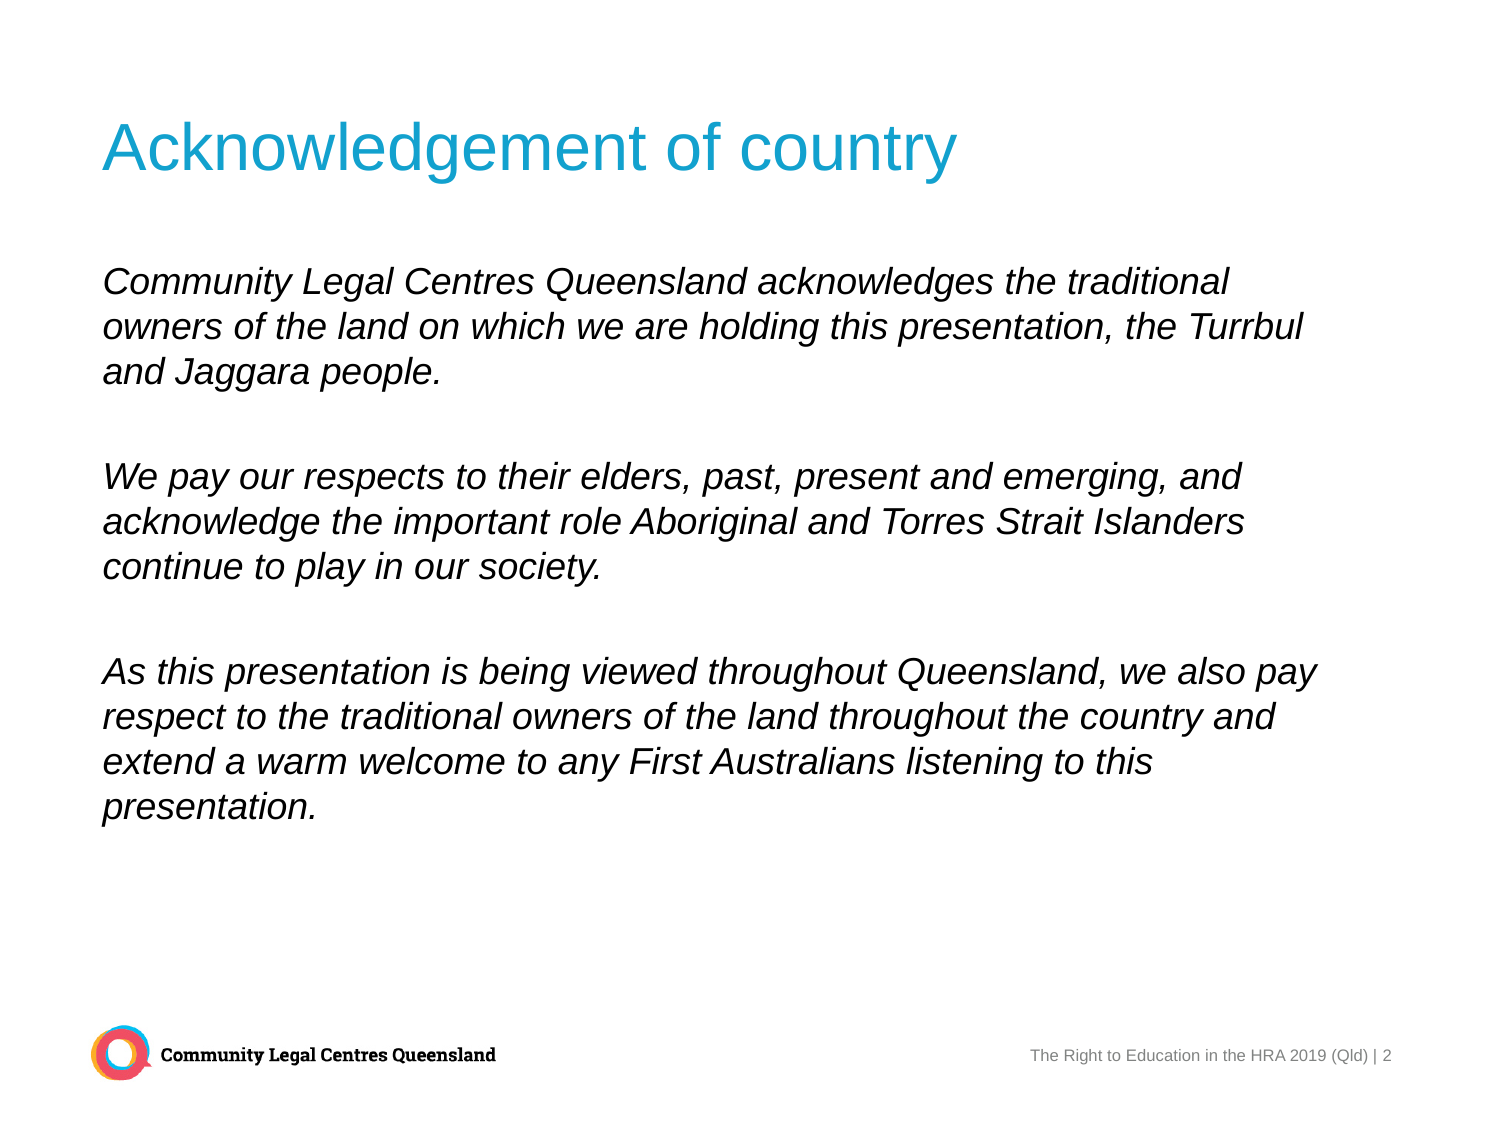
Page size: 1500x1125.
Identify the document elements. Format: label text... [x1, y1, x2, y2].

picture [16, 1021, 501, 1125]
title Acknowledgement of country [87, 50, 1363, 238]
footer The Right to Education in the HRA 2019 (Qld) | 2 [794, 1037, 1407, 1075]
list Community Legal Centres Queensland acknowledges the traditional owners of the land on which we are holding this presentation, the Turrbul and Jaggara people. We pay our respects to their elders, past, present and emerging, and acknowledge the important role Aboriginal and Torres Strait Islanders continue to play in our society. As this presentation is being viewed throughout Queensland, we also pay respect to the traditional owners of the land throughout the country and extend a warm welcome to any First Australians listening to this presentation. [87, 249, 1363, 938]
